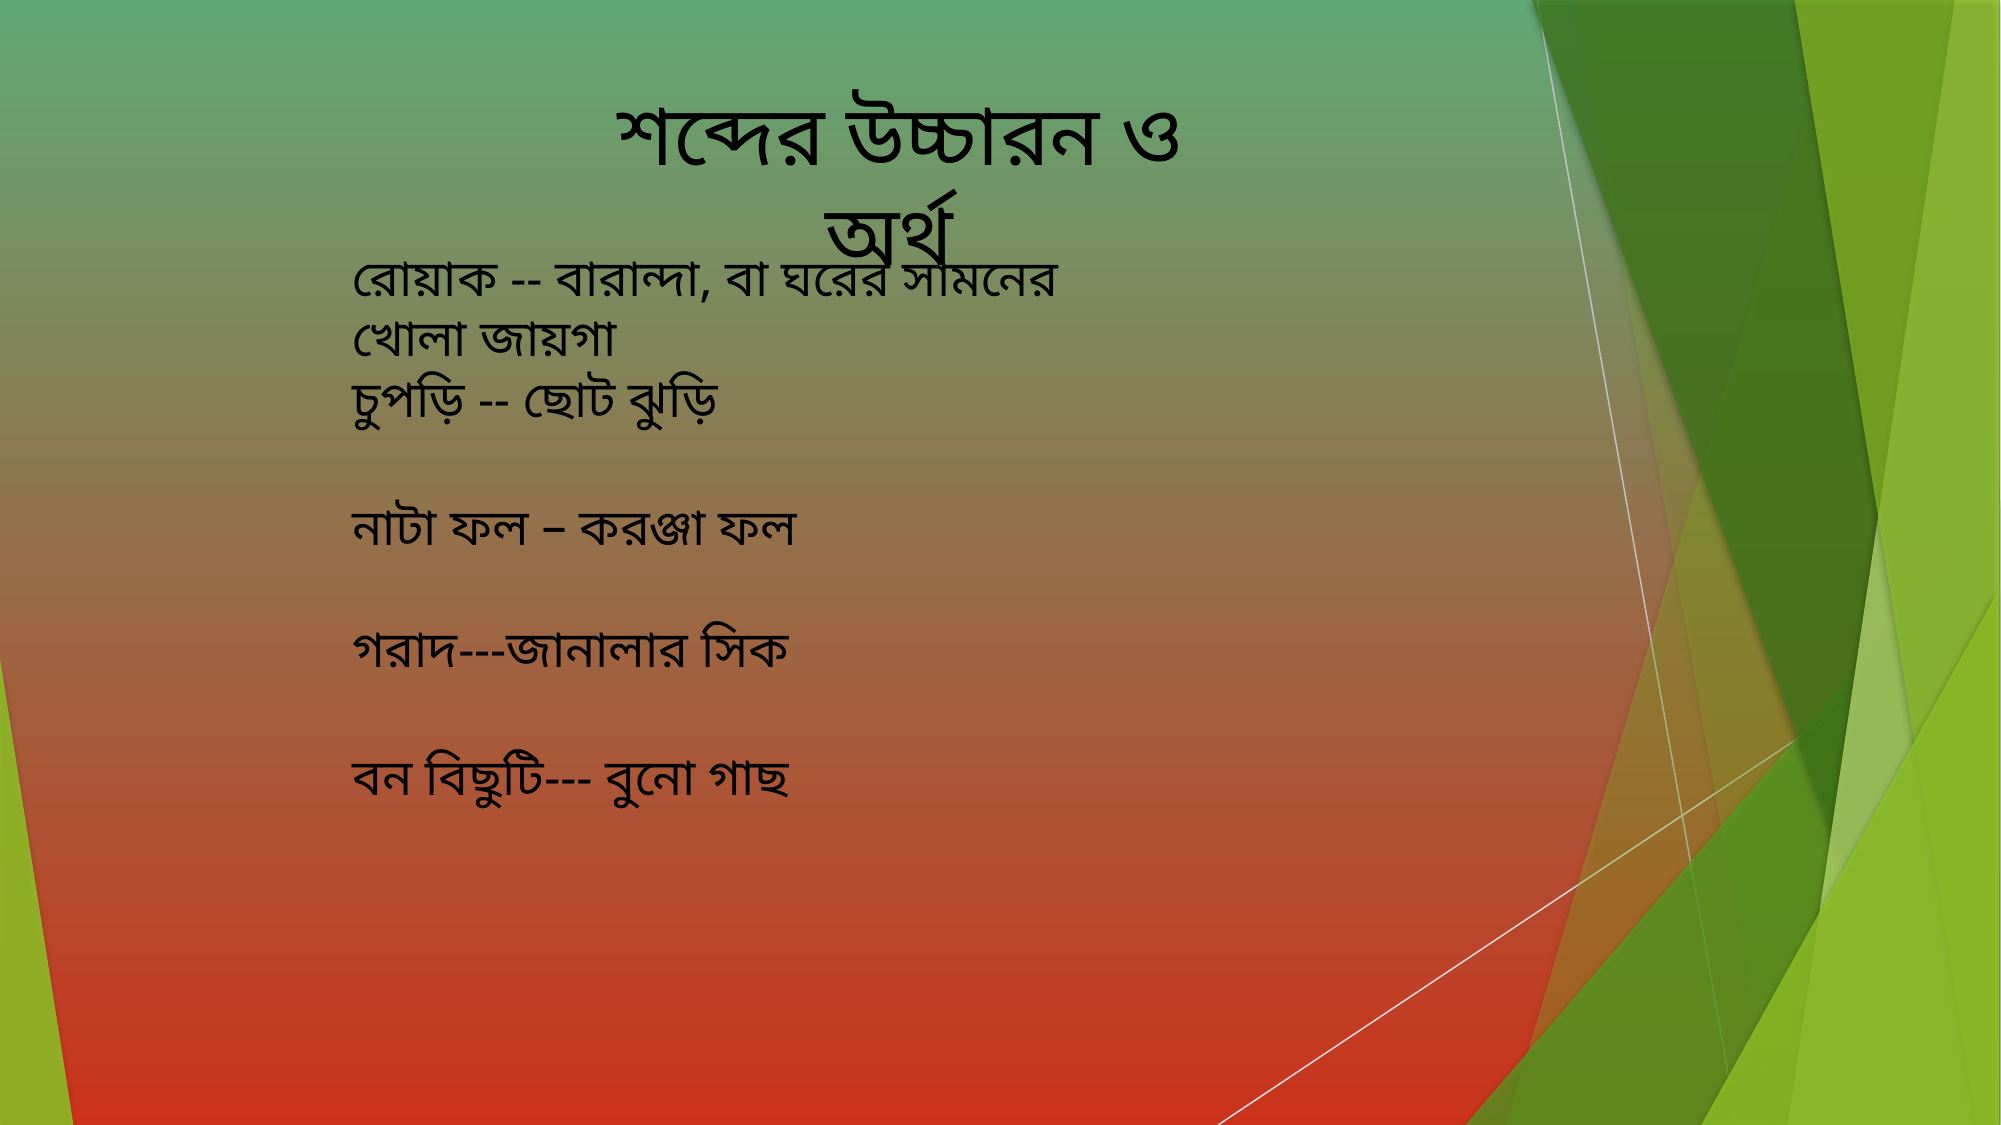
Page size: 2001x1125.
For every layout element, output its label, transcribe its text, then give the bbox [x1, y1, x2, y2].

text_box বন বিছুটি--- বুনো গাছ [337, 737, 1114, 813]
text_box রোয়াক -- বারান্দা, বা ঘরের সামনের খোলা জায়গা [337, 238, 1153, 374]
text_box গরাদ---জানালার সিক [337, 609, 1114, 685]
text_box শব্দের উচ্চারন ও অর্থ [558, 74, 1243, 290]
text_box নাটা ফল – করঞ্জা ফল [337, 488, 1114, 563]
text_box চুপড়ি -- ছোট ঝুড়ি [337, 360, 1114, 436]
